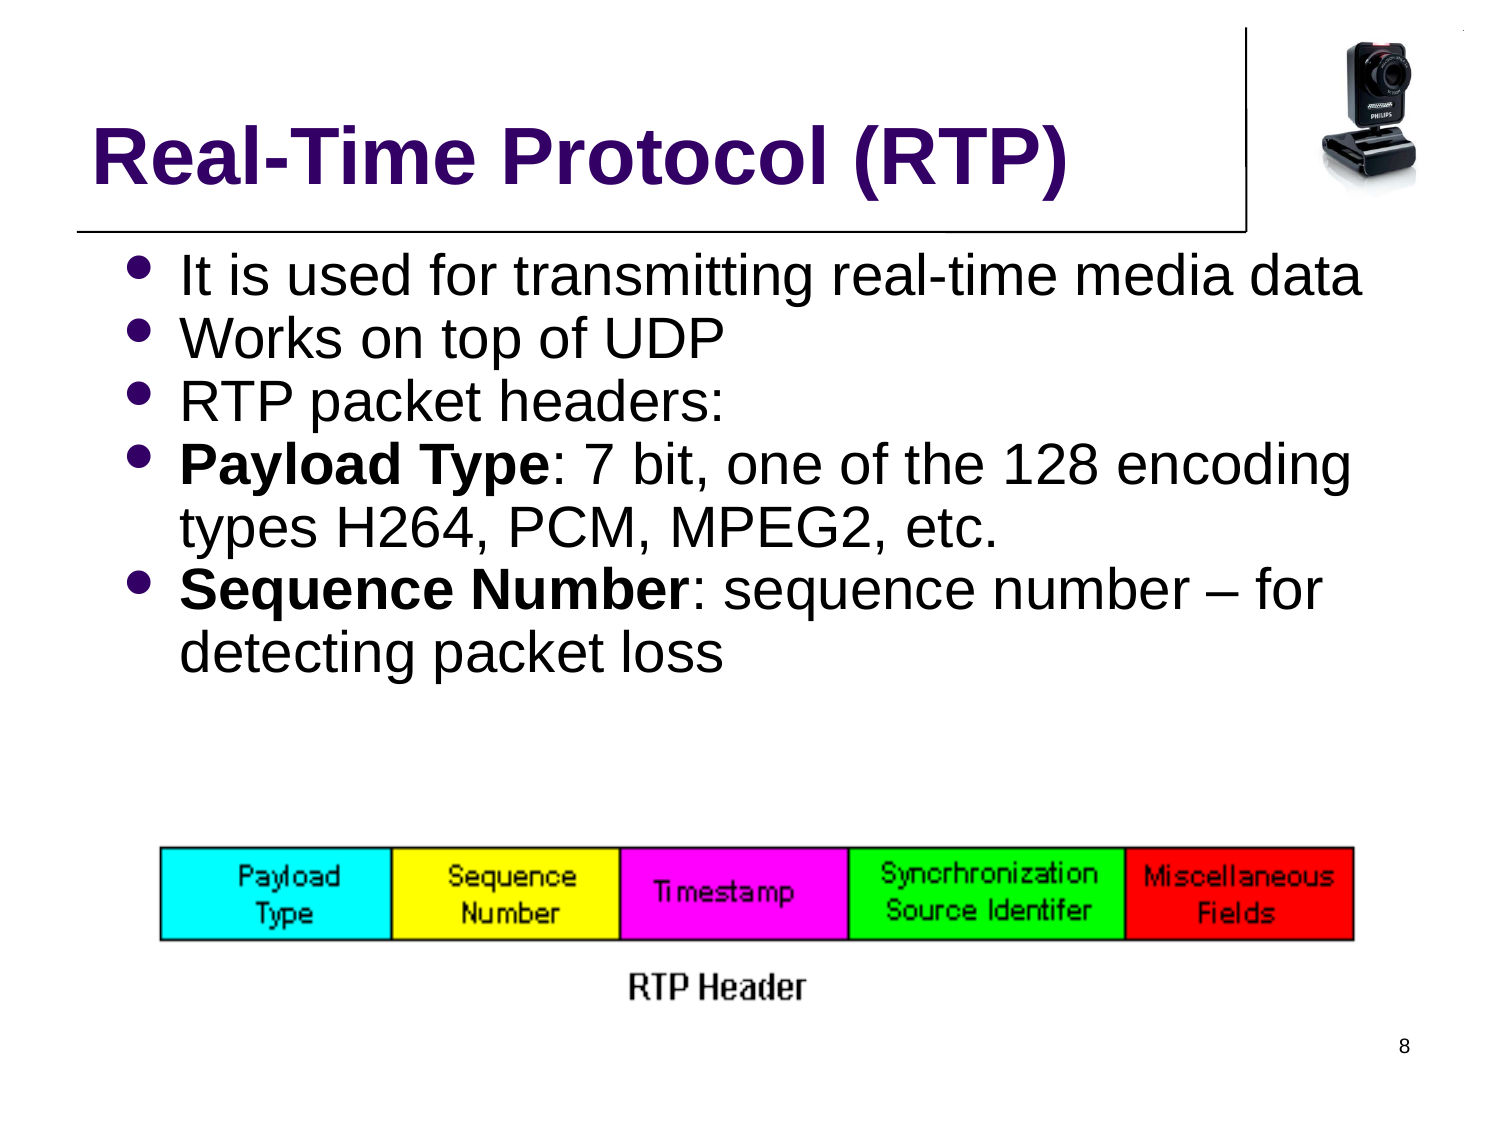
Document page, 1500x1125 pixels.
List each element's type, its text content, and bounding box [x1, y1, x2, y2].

text_box It is used for transmitting real-time media data Works on top of UDP RTP packet headers: Payload Type: 7 bit, one of the 128 encoding types H264, PCM, MPEG2, etc. Sequence Number: sequence number – for detecting packet loss [108, 237, 1384, 863]
picture [116, 843, 1407, 1020]
text_box Real-Time Protocol (RTP) [76, 19, 1247, 209]
text_box 8 [1074, 1024, 1426, 1100]
picture [1281, 30, 1464, 214]
